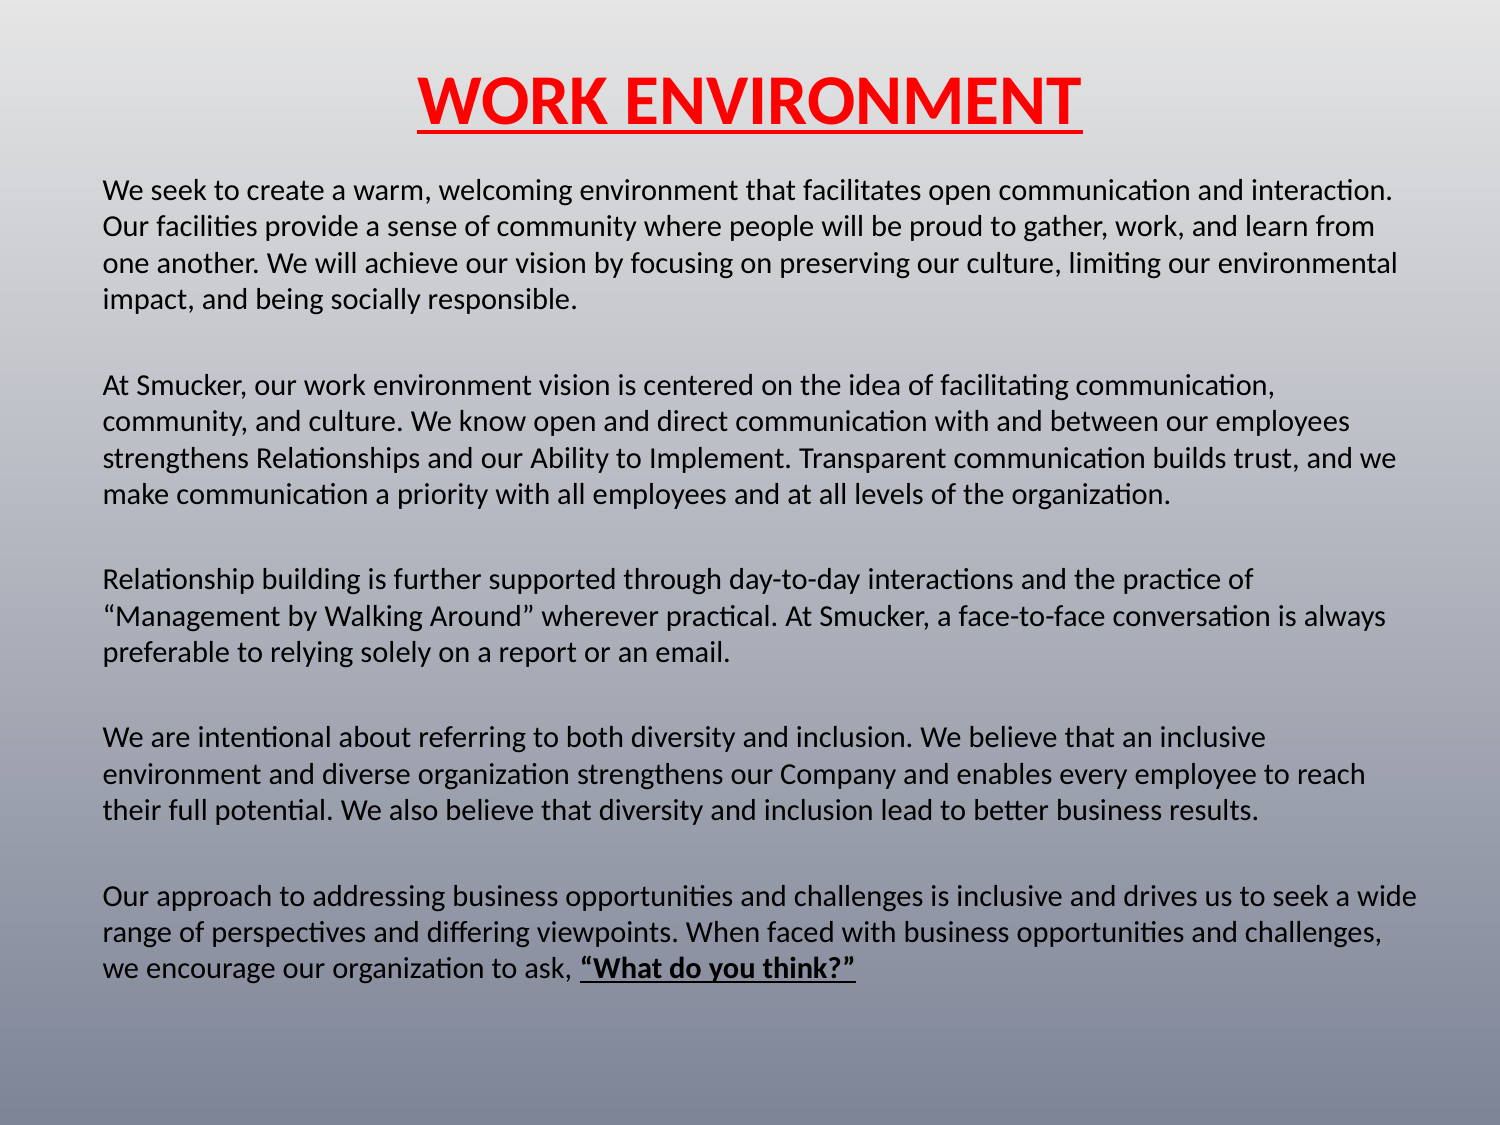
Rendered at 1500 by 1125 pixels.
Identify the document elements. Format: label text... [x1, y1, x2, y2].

list We seek to create a warm, welcoming environment that facilitates open communication and interaction. Our facilities provide a sense of community where people will be proud to gather, work, and learn from one another. We will achieve our vision by focusing on preserving our culture, limiting our environmental impact, and being socially responsible. At Smucker, our work environment vision is centered on the idea of facilitating communication, community, and culture. We know open and direct communication with and between our employees strengthens Relationships and our Ability to Implement. Transparent communication builds trust, and we make communication a priority with all employees and at all levels of the organization. Relationship building is further supported through day-to-day interactions and the practice of “Management by Walking Around” wherever practical. At Smucker, a face-to-face conversation is always preferable to relying solely on a report or an email. We are intentional about referring to both diversity and inclusion. We believe that an inclusive environment and diverse organization strengthens our Company and enables every employee to reach their full potential. We also believe that diversity and inclusion lead to better business results. Our approach to addressing business opportunities and challenges is inclusive and drives us to seek a wide range of perspectives and differing viewpoints. When faced with business opportunities and challenges, we encourage our organization to ask, “What do you think?” [87, 162, 1438, 1018]
title WORK ENVIRONMENT [75, 45, 1425, 233]
